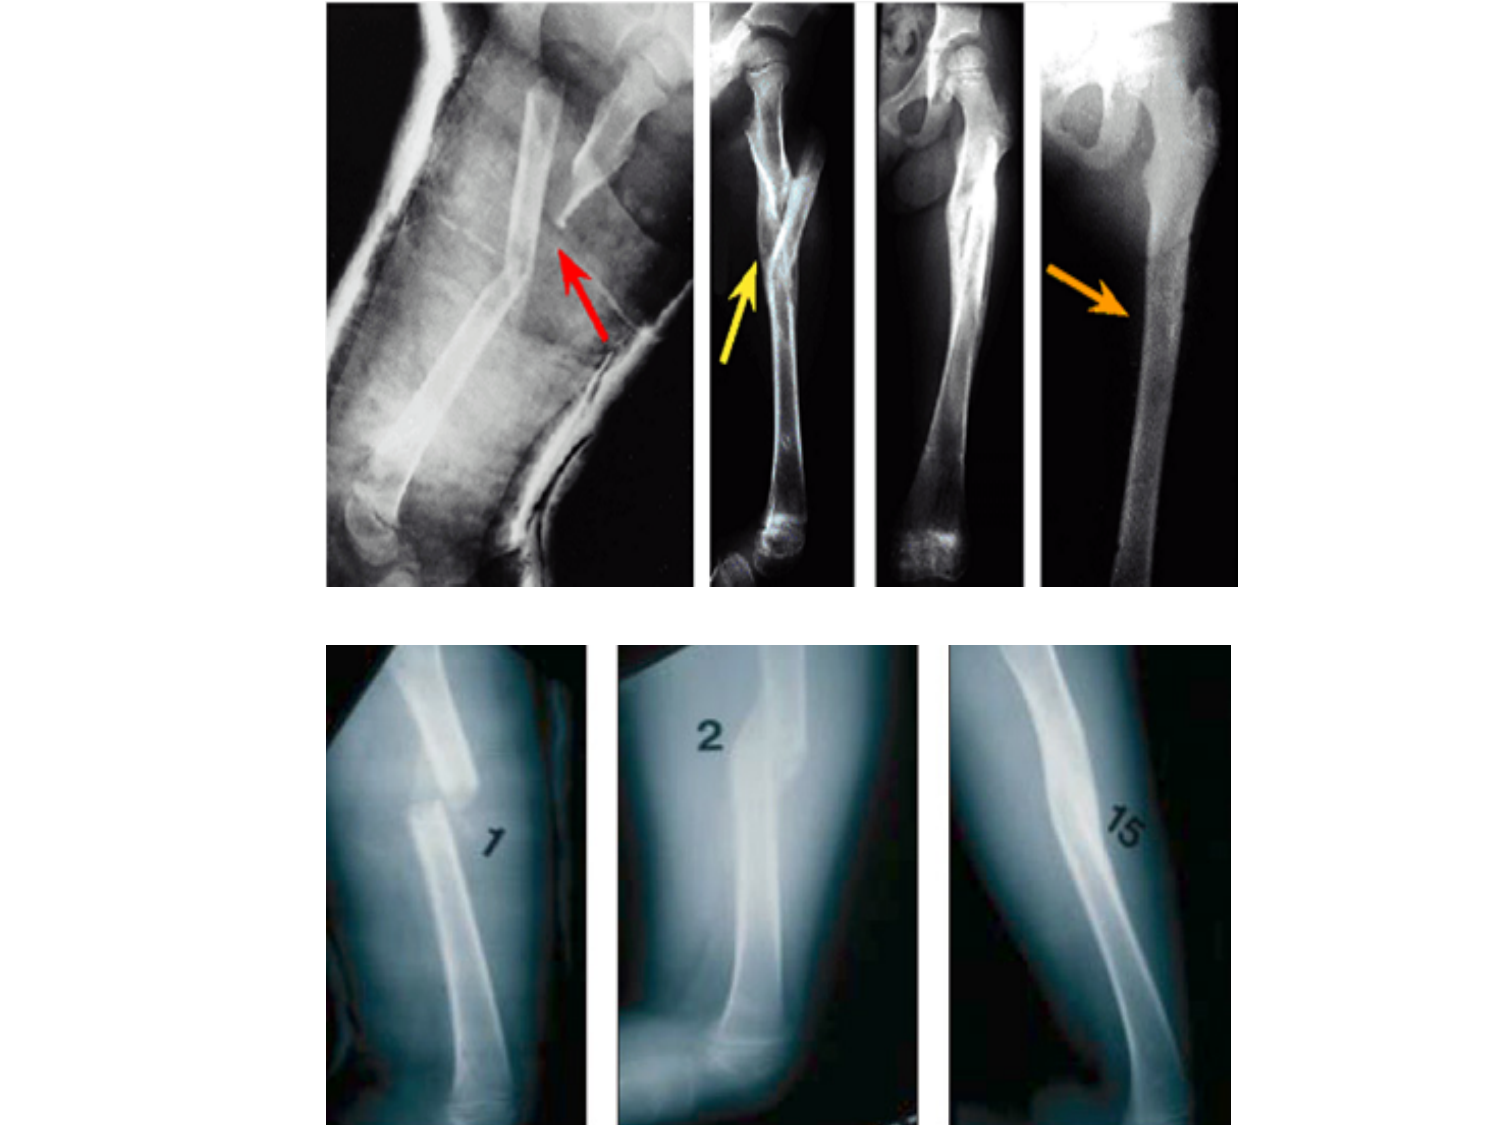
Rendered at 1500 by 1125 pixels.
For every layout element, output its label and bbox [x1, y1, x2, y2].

picture [324, 1, 1238, 587]
picture [326, 645, 1231, 1125]
